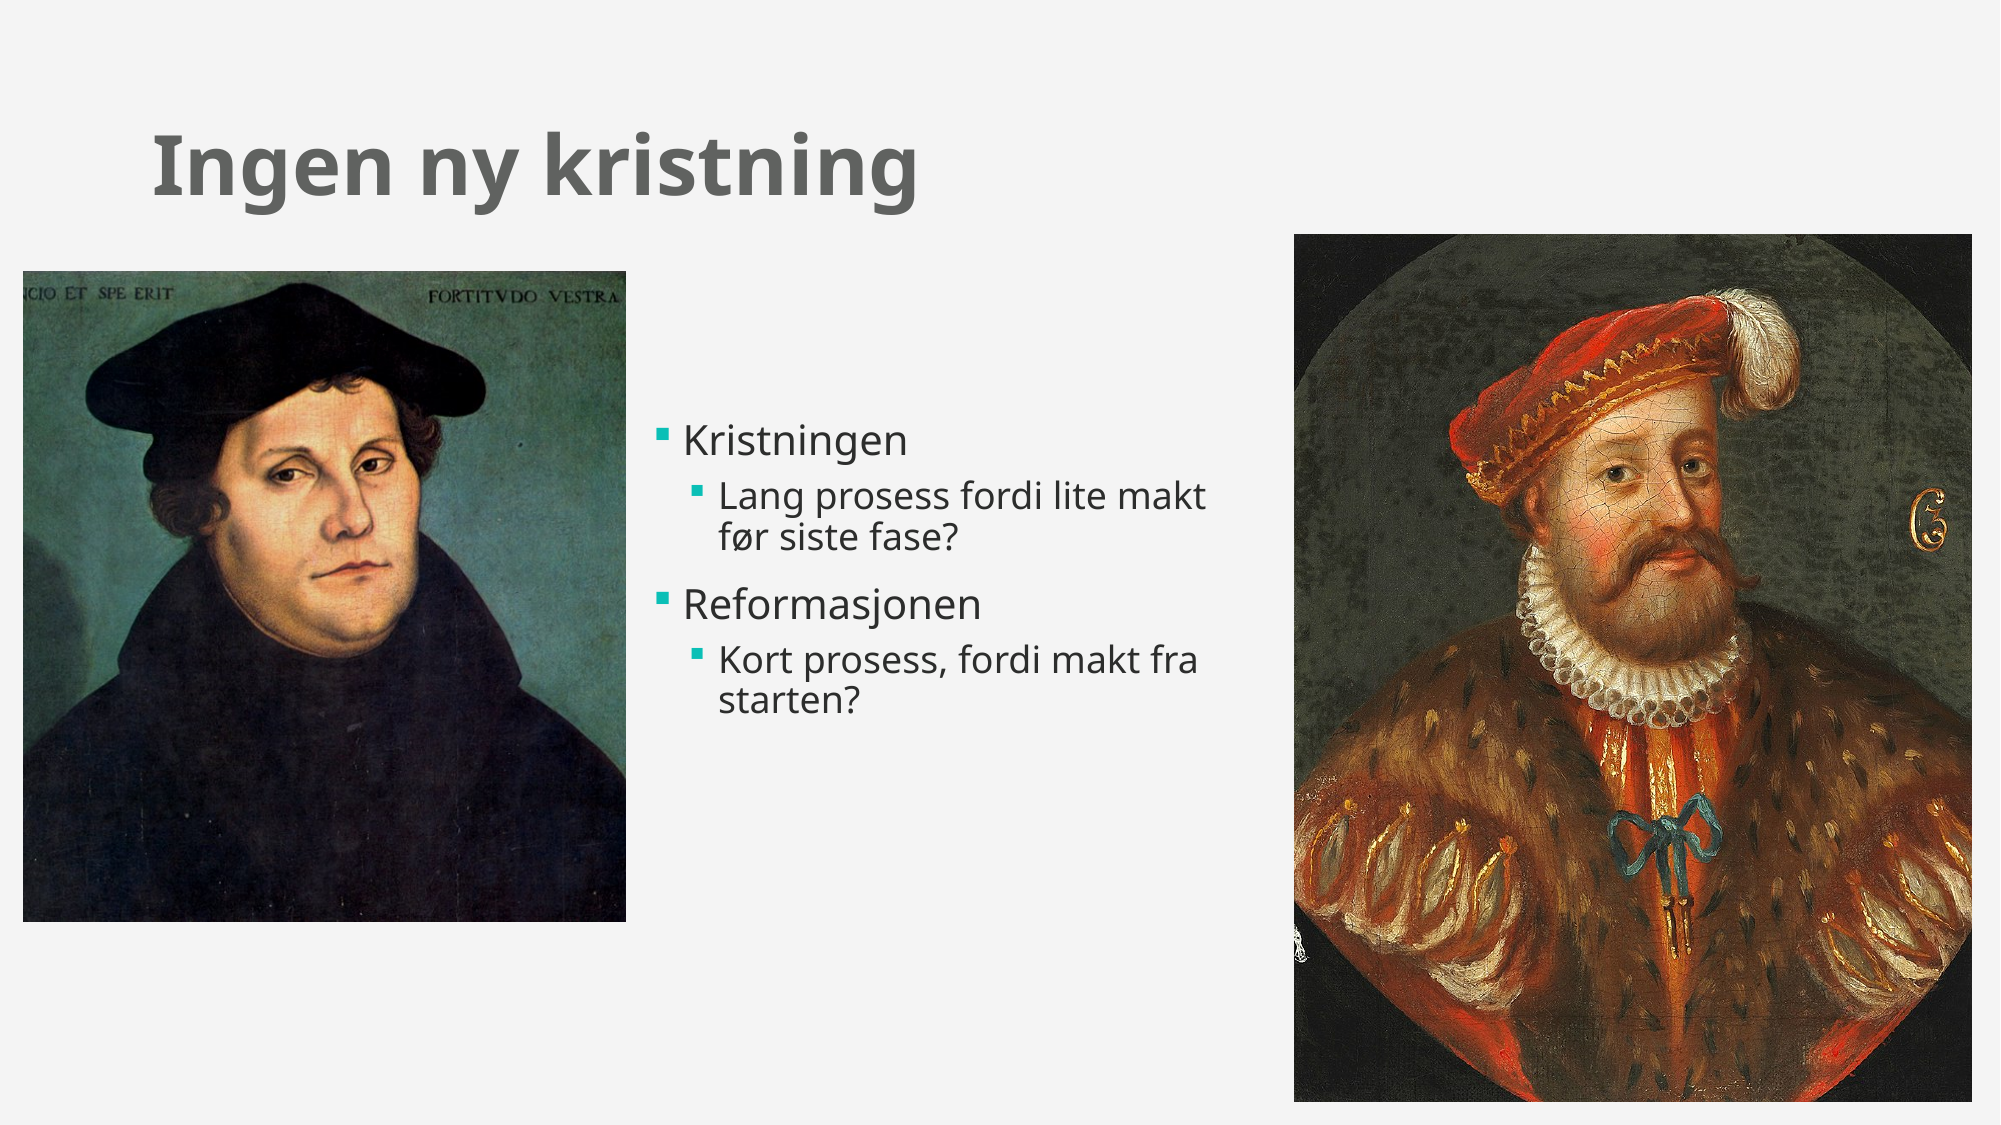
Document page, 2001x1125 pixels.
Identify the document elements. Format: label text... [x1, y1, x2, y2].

picture [1294, 234, 1972, 1102]
picture [23, 271, 626, 922]
title Ingen ny kristning [137, 59, 1863, 278]
list Kristningen Lang prosess fordi lite makt før siste fase? Reformasjonen Kort prosess, fordi makt fra starten? [638, 412, 1241, 829]
